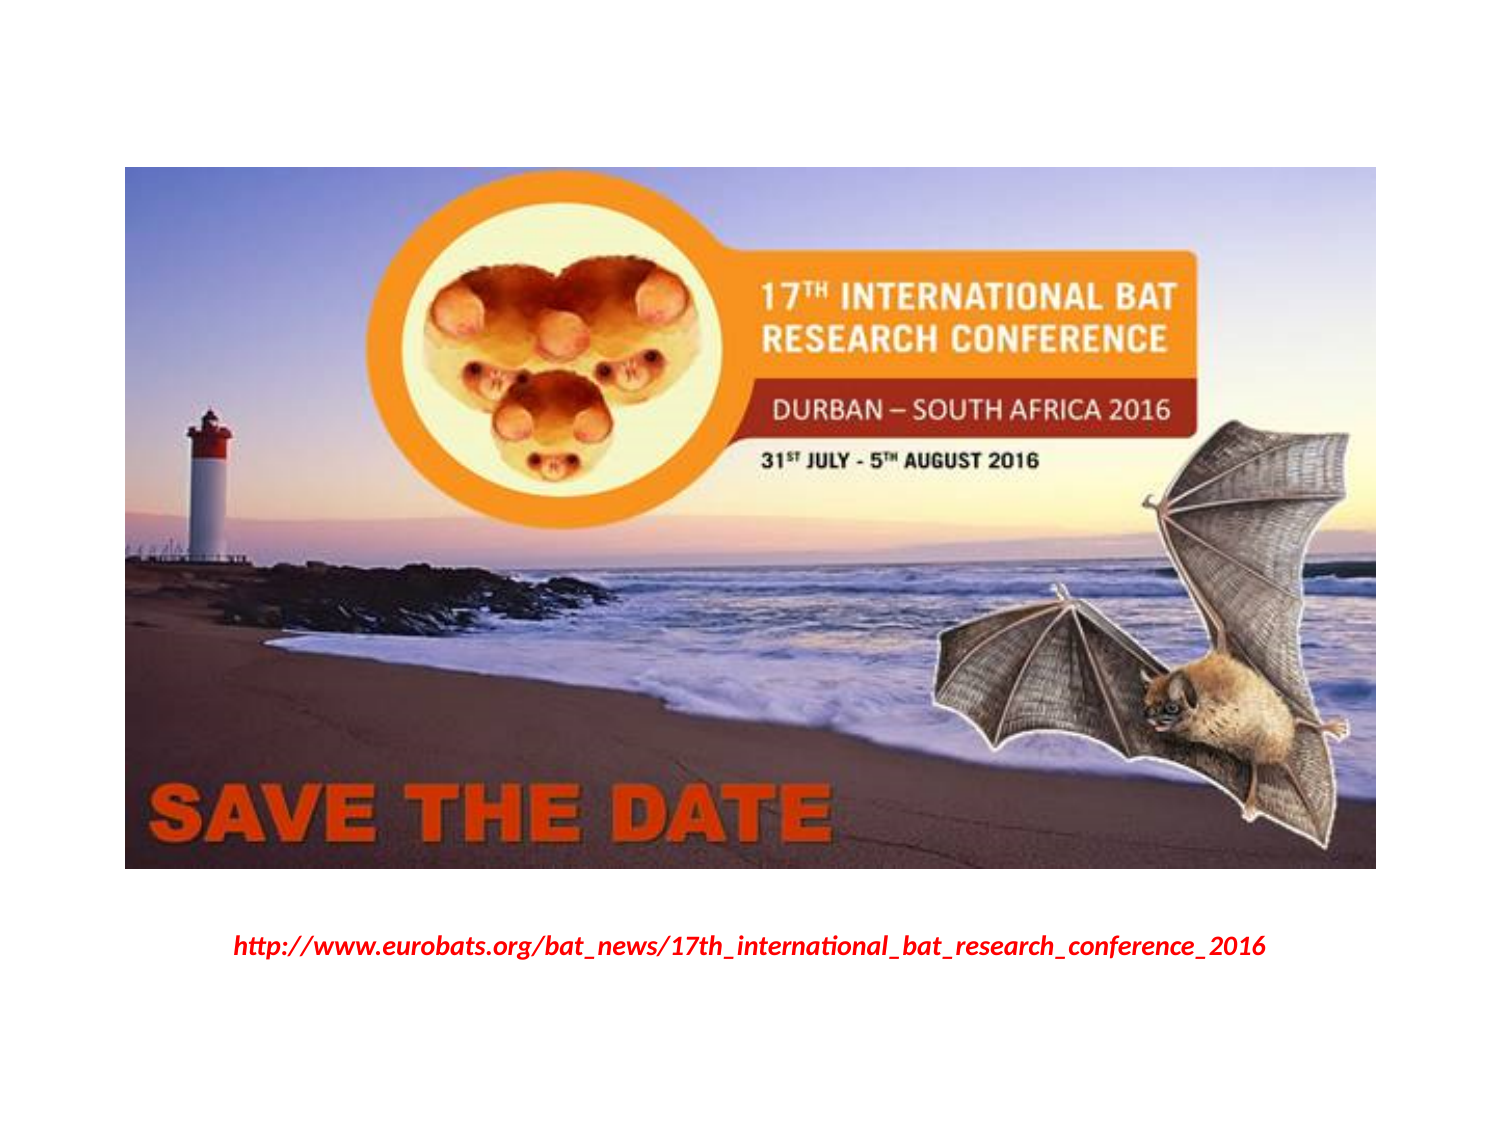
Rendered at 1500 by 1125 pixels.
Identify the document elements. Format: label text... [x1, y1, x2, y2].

picture [125, 167, 1376, 869]
text_box http://www.eurobats.org/bat_news/17th_international_bat_research_conference_2016 [0, 920, 1500, 969]
